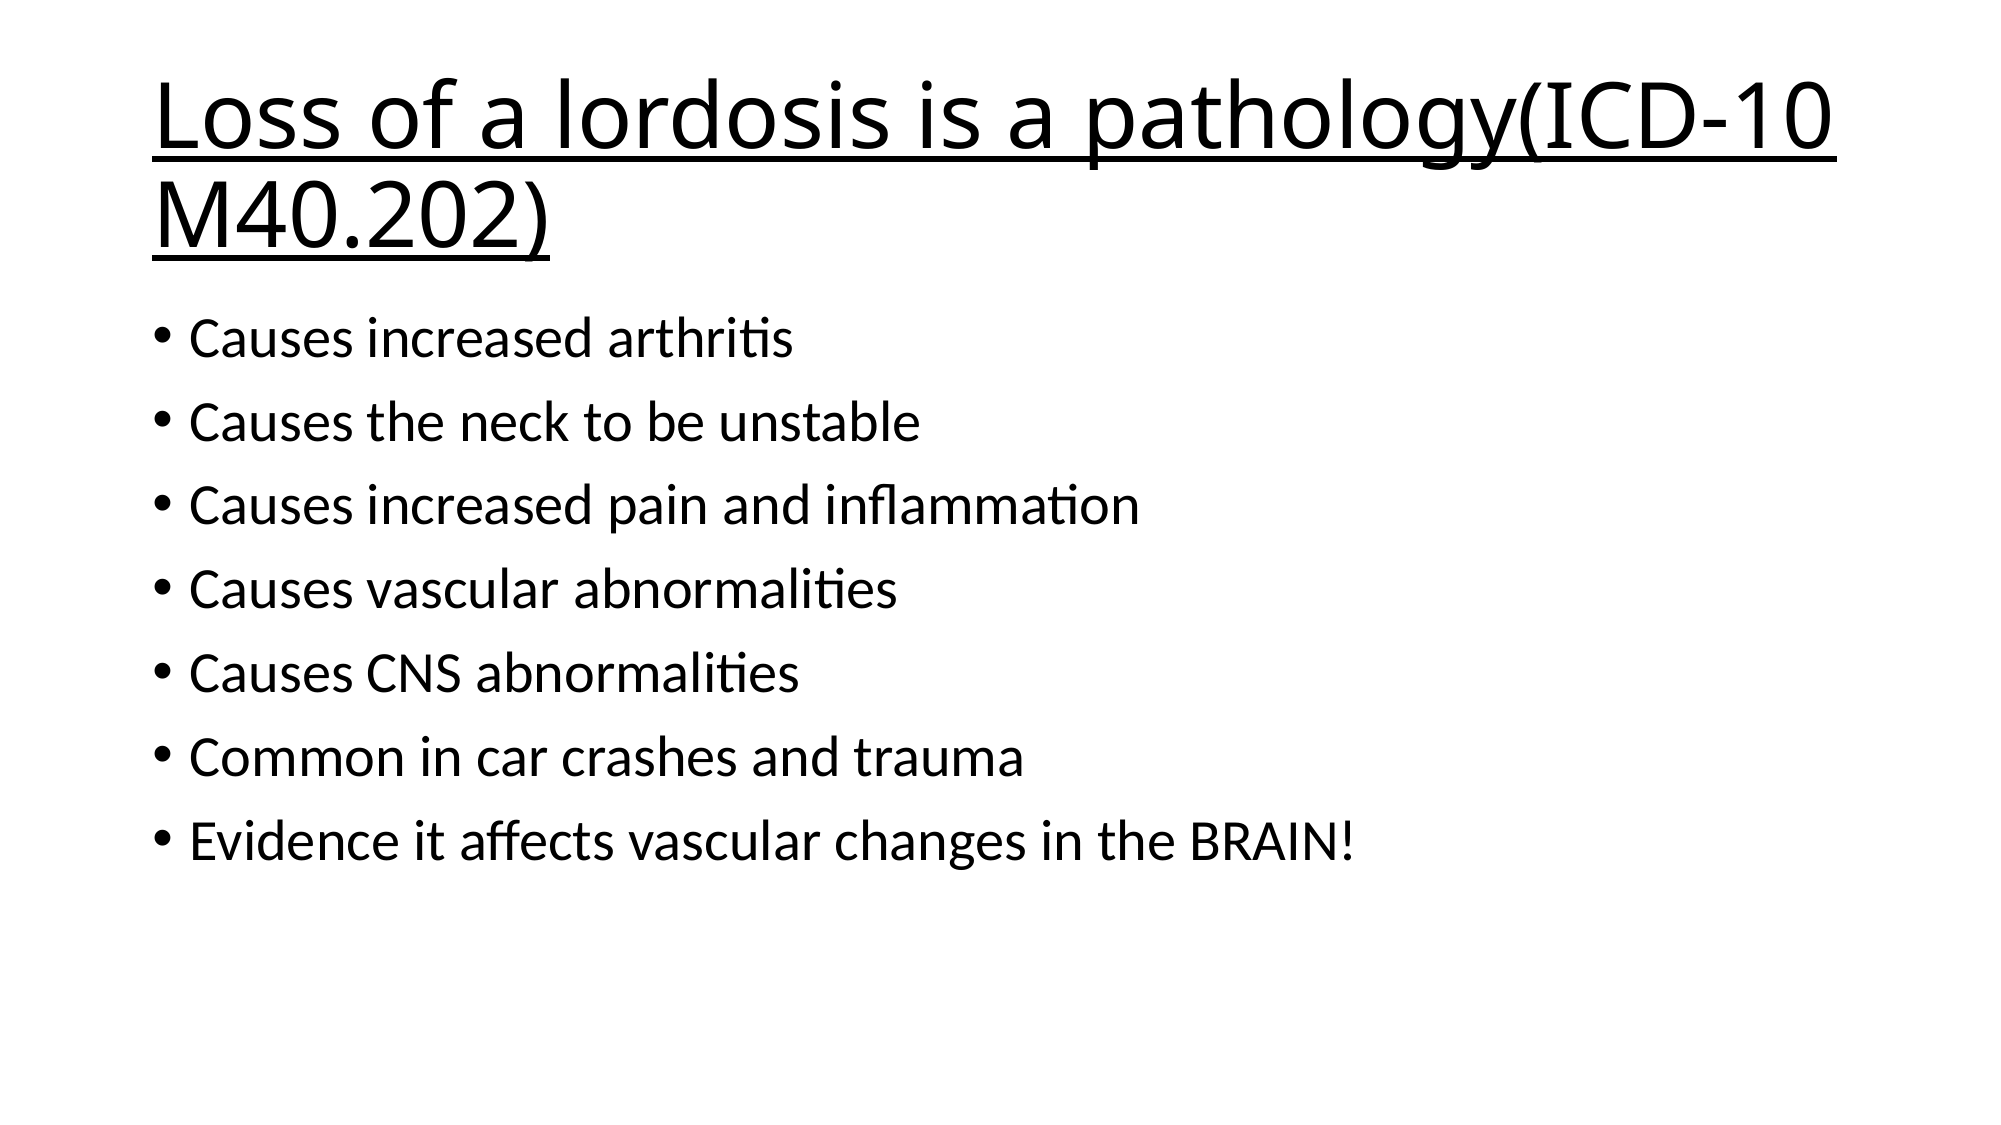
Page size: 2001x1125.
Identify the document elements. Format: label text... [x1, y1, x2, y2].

list Causes increased arthritis Causes the neck to be unstable Causes increased pain and inflammation Causes vascular abnormalities Causes CNS abnormalities Common in car crashes and trauma Evidence it affects vascular changes in the BRAIN! [137, 299, 1863, 1014]
title Loss of a lordosis is a pathology(ICD-10 M40.202) [137, 59, 1863, 278]
